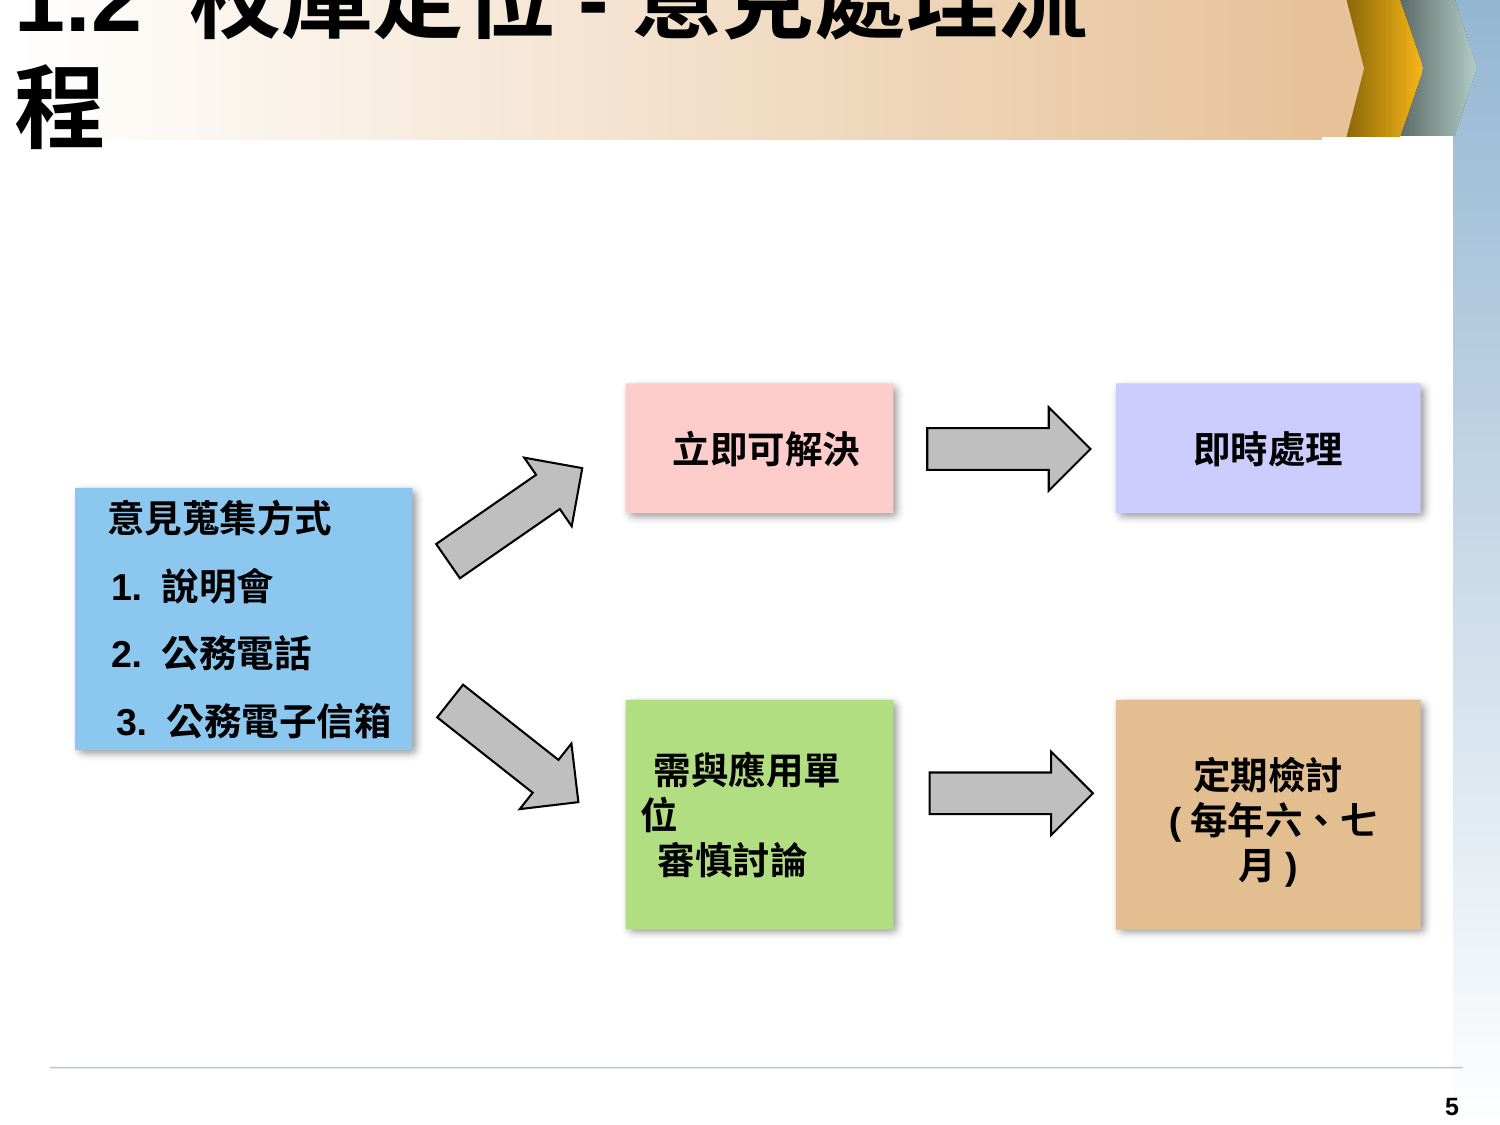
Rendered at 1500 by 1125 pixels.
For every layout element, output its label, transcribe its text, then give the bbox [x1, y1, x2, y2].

title 1.2 校庫定位-意見處理流程 [0, 0, 1164, 100]
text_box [75, 383, 1421, 887]
